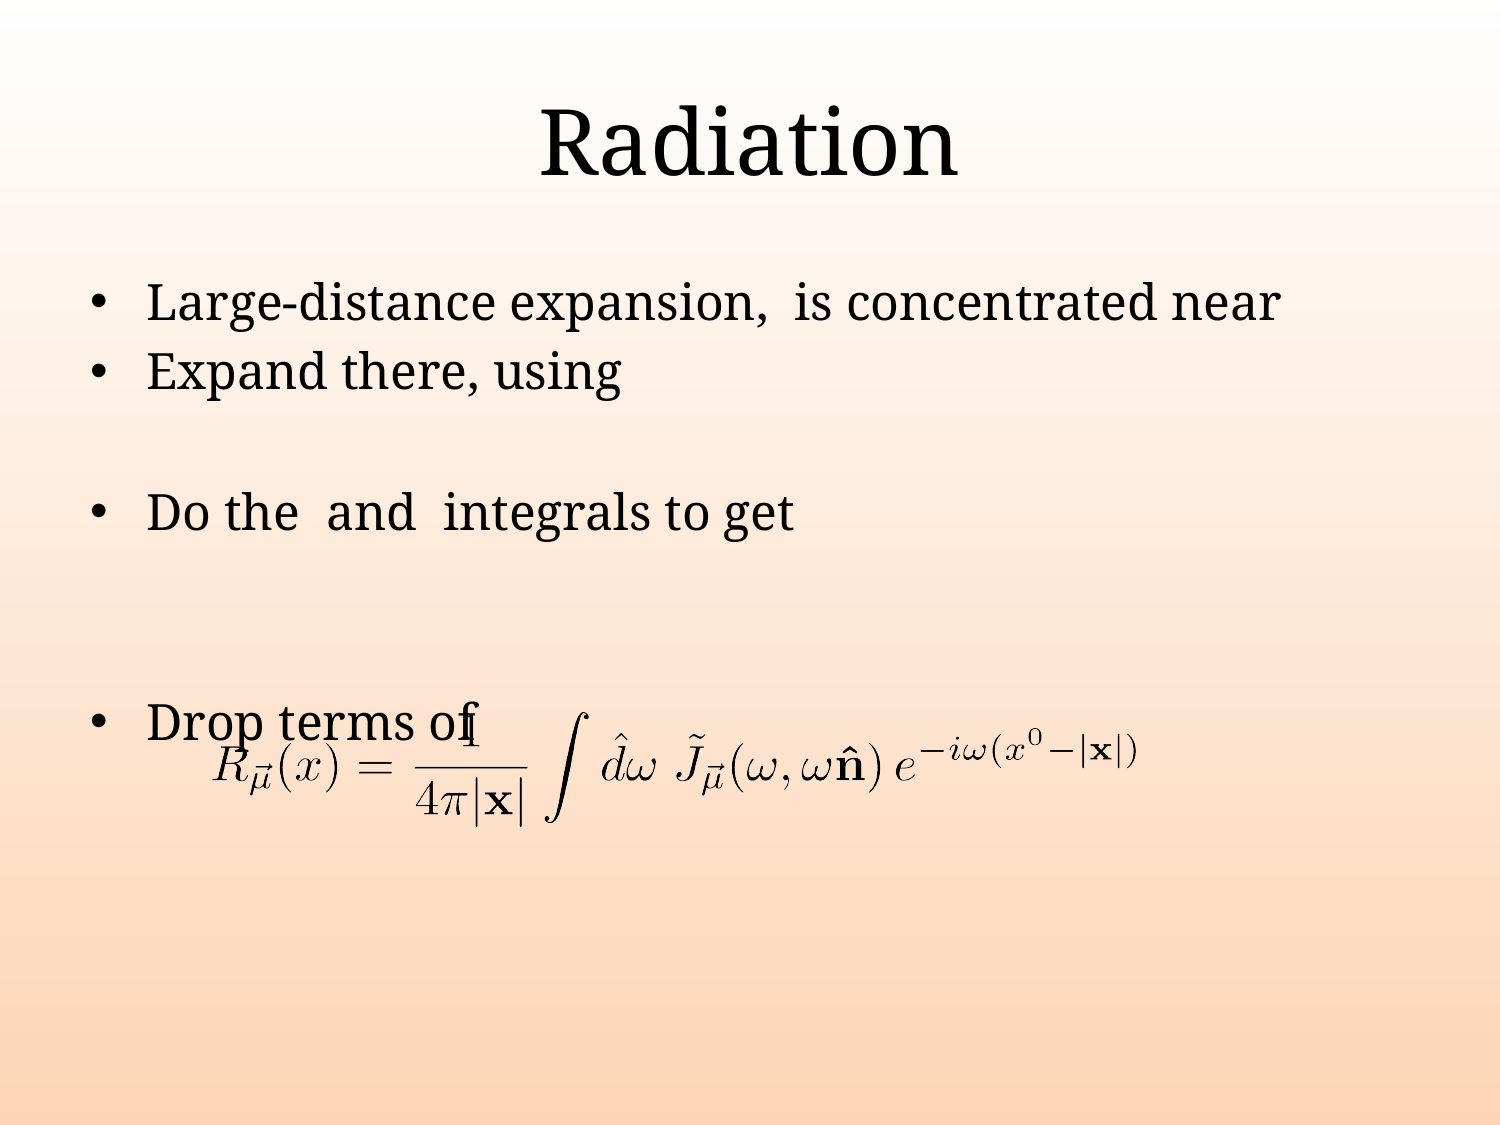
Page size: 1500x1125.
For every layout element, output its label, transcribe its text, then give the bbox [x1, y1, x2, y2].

picture [212, 712, 1136, 828]
title Radiation [75, 45, 1425, 233]
